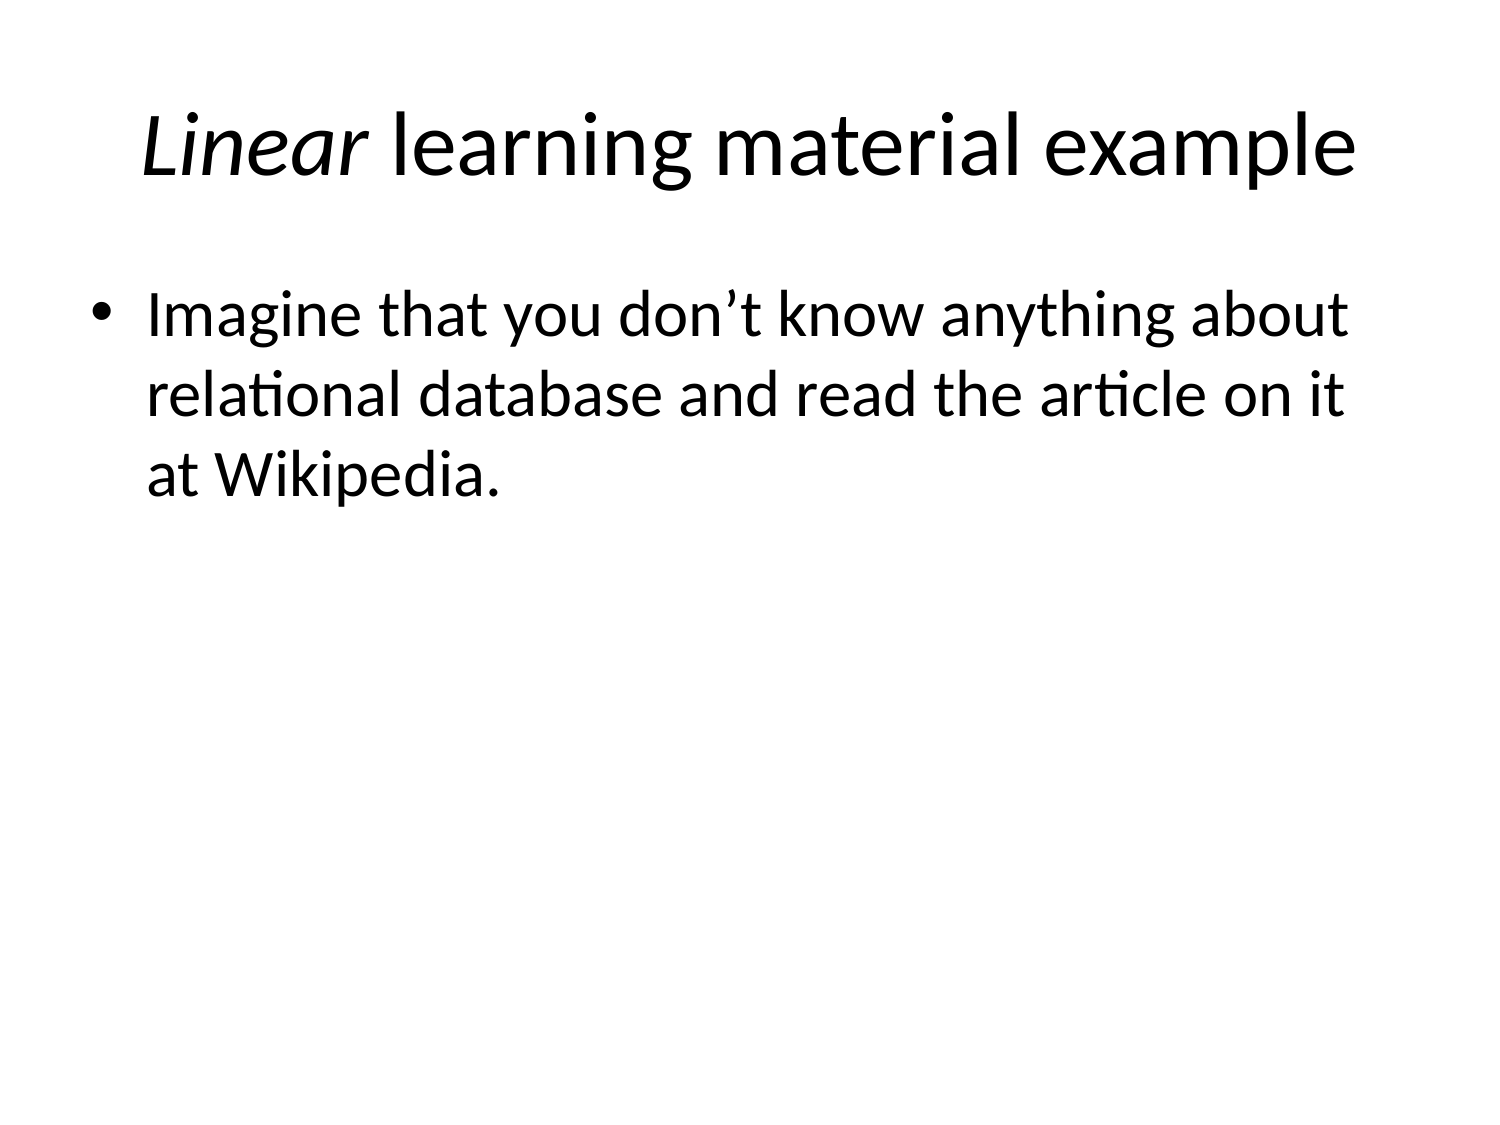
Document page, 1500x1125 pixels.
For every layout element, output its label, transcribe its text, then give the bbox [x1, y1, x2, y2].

title Linear learning material example [75, 45, 1425, 233]
list Imagine that you don’t know anything about relational database and read the article on it at Wikipedia. [75, 262, 1425, 1005]
